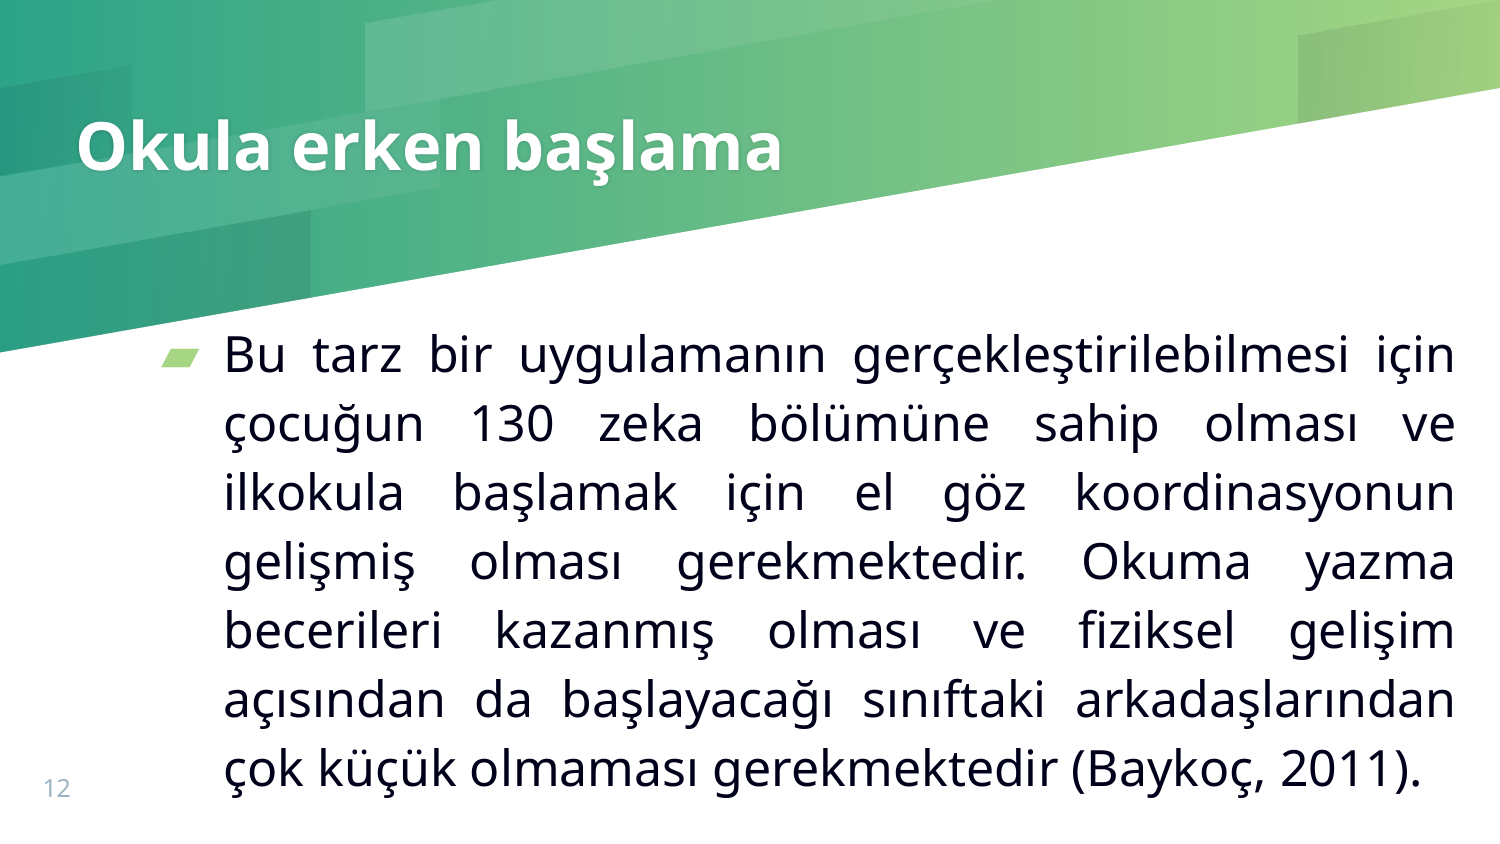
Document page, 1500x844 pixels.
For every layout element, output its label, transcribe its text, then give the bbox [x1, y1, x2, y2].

list Bu tarz bir uygulamanın gerçekleştirilebilmesi için çocuğun 130 zeka bölümüne sahip olması ve ilkokula başlamak için el göz koordinasyonun gelişmiş olması gerekmektedir. Okuma yazma becerileri kazanmış olması ve fiziksel gelişim açısından da başlayacağı sınıftaki arkadaşlarından çok küçük olmaması gerekmektedir (Baykoç, 2011). [148, 313, 1458, 807]
title Okula erken başlama [75, 0, 975, 298]
slide_number 12 [42, 766, 122, 807]
